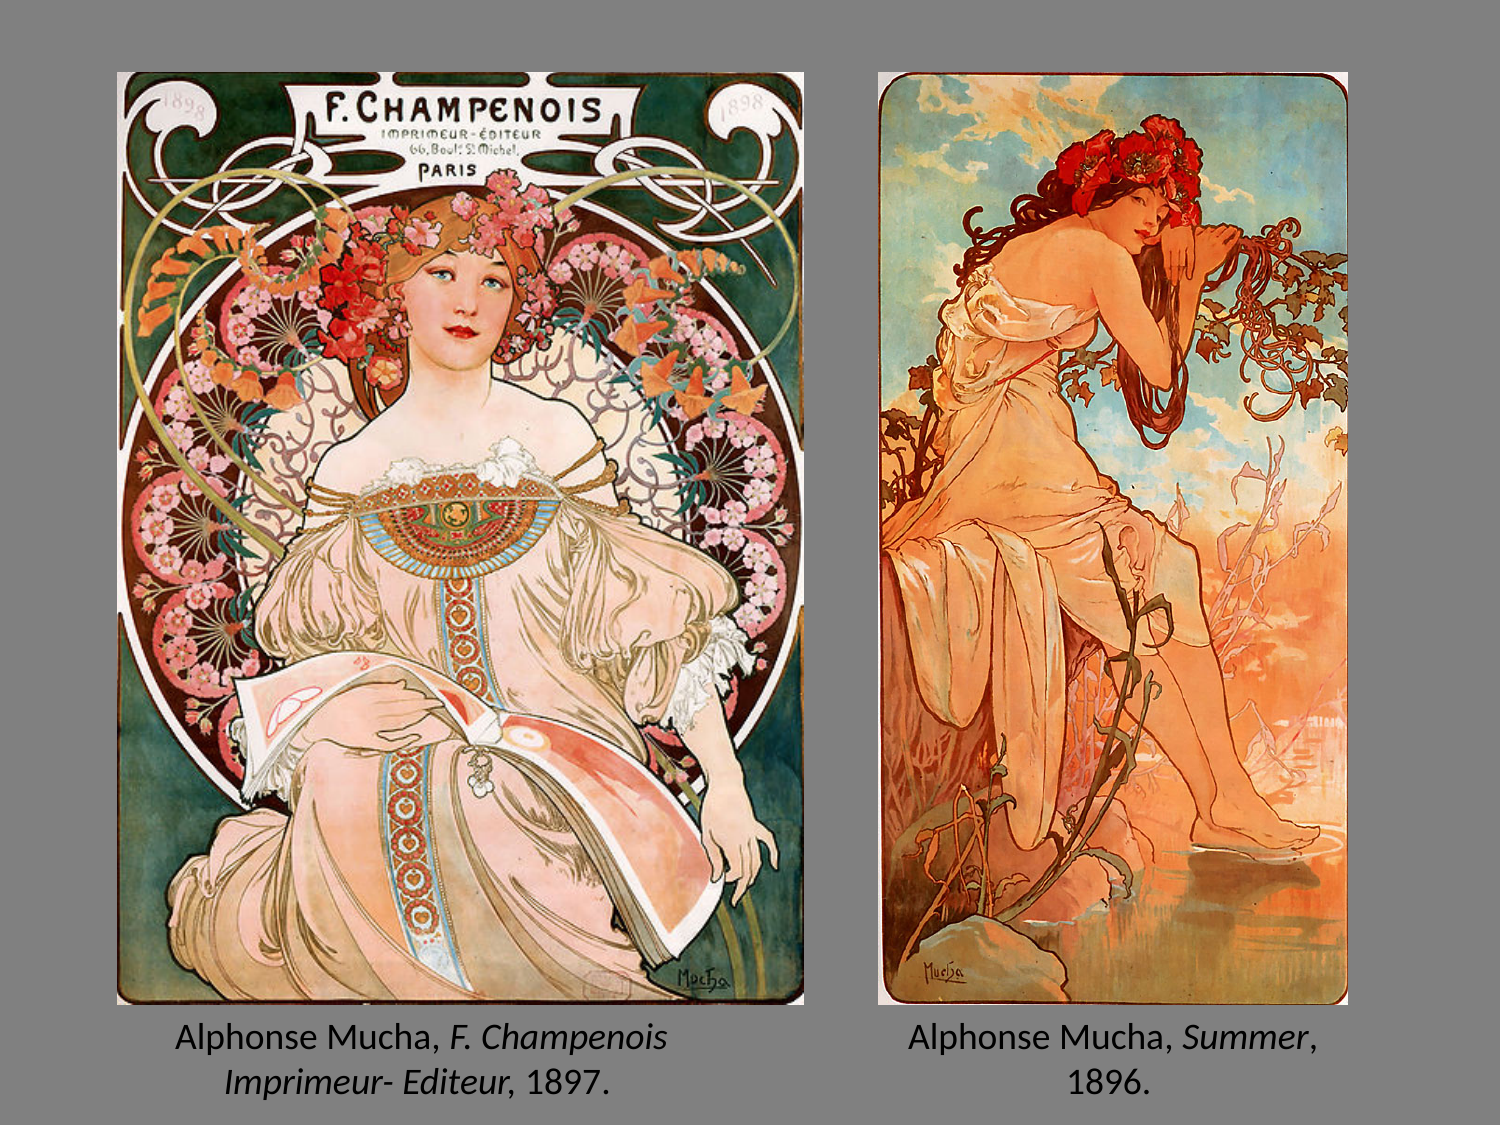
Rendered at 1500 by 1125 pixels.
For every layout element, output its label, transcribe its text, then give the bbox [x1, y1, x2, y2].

text_box Alphonse Mucha, Summer, 1896. [878, 1012, 1348, 1110]
text_box Alphonse Mucha, F. Champenois Imprimeur- Editeur, 1897. [79, 1013, 763, 1110]
picture [878, 72, 1349, 1005]
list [0, 72, 876, 1006]
